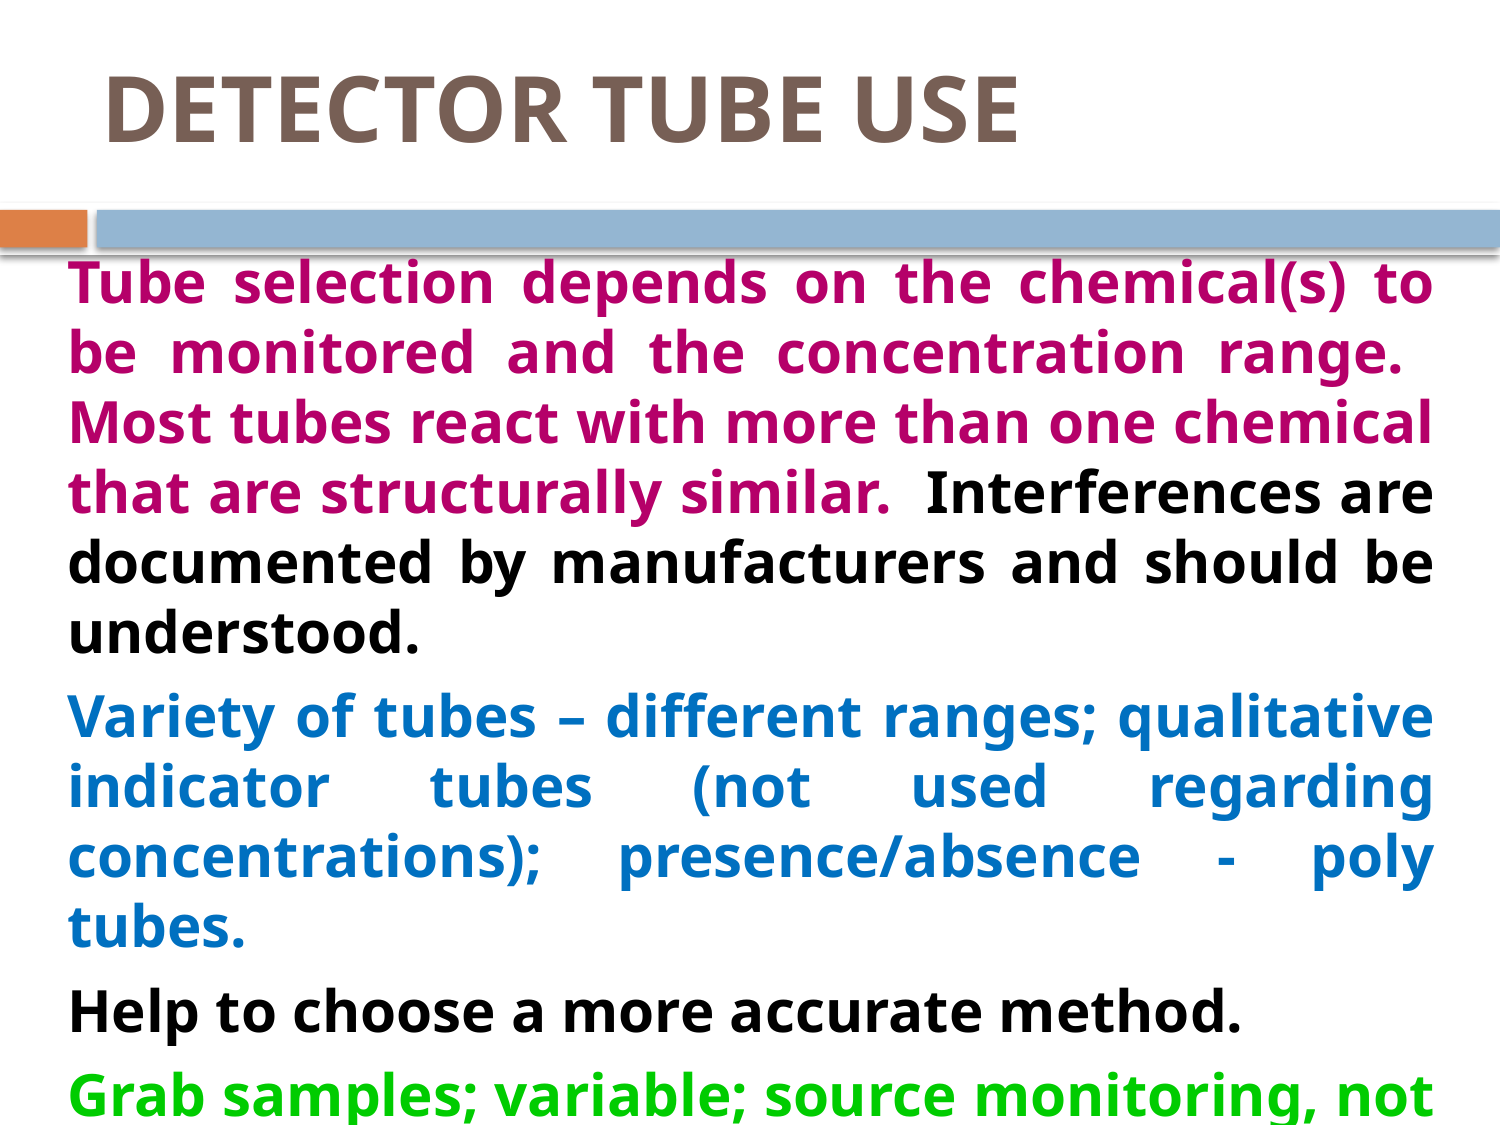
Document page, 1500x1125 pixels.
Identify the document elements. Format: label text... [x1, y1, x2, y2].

title DETECTOR TUBE USE [62, 37, 1450, 175]
list Tube selection depends on the chemical(s) to be monitored and the concentration range. Most tubes react with more than one chemical that are structurally similar. Interferences are documented by manufacturers and should be understood. Variety of tubes – different ranges; qualitative indicator tubes (not used regarding concentrations); presence/absence - poly tubes. Help to choose a more accurate method. Grab samples; variable; source monitoring, not compliance. [0, 237, 1450, 1075]
